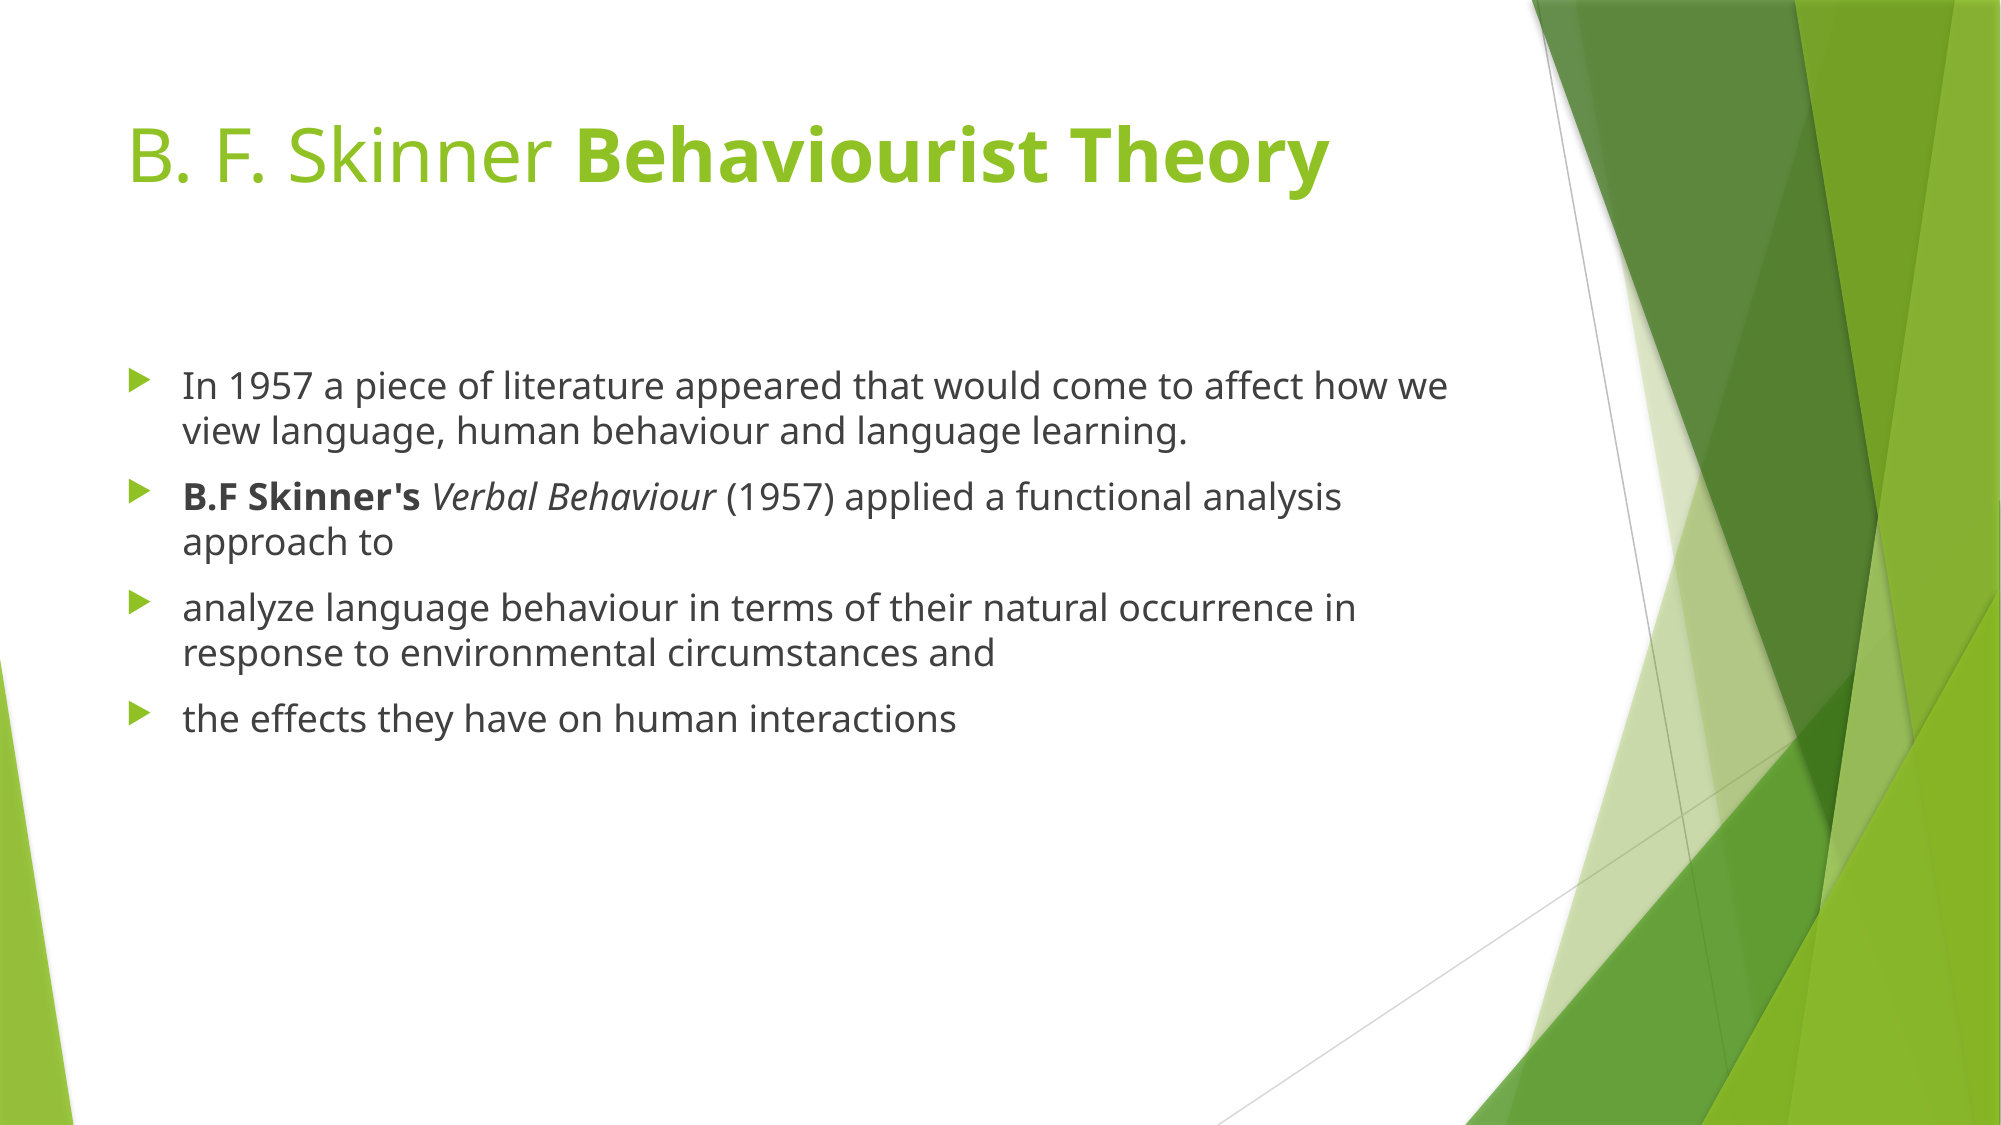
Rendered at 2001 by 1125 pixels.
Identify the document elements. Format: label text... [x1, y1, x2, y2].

title B. F. Skinner Behaviourist Theory [111, 99, 1522, 317]
list In 1957 a piece of literature appeared that would come to affect how we view language, human behaviour and language learning. B.F Skinner's Verbal Behaviour (1957) applied a functional analysis approach to analyze language behaviour in terms of their natural occurrence in response to environmental circumstances and the effects they have on human interactions [111, 354, 1522, 992]
